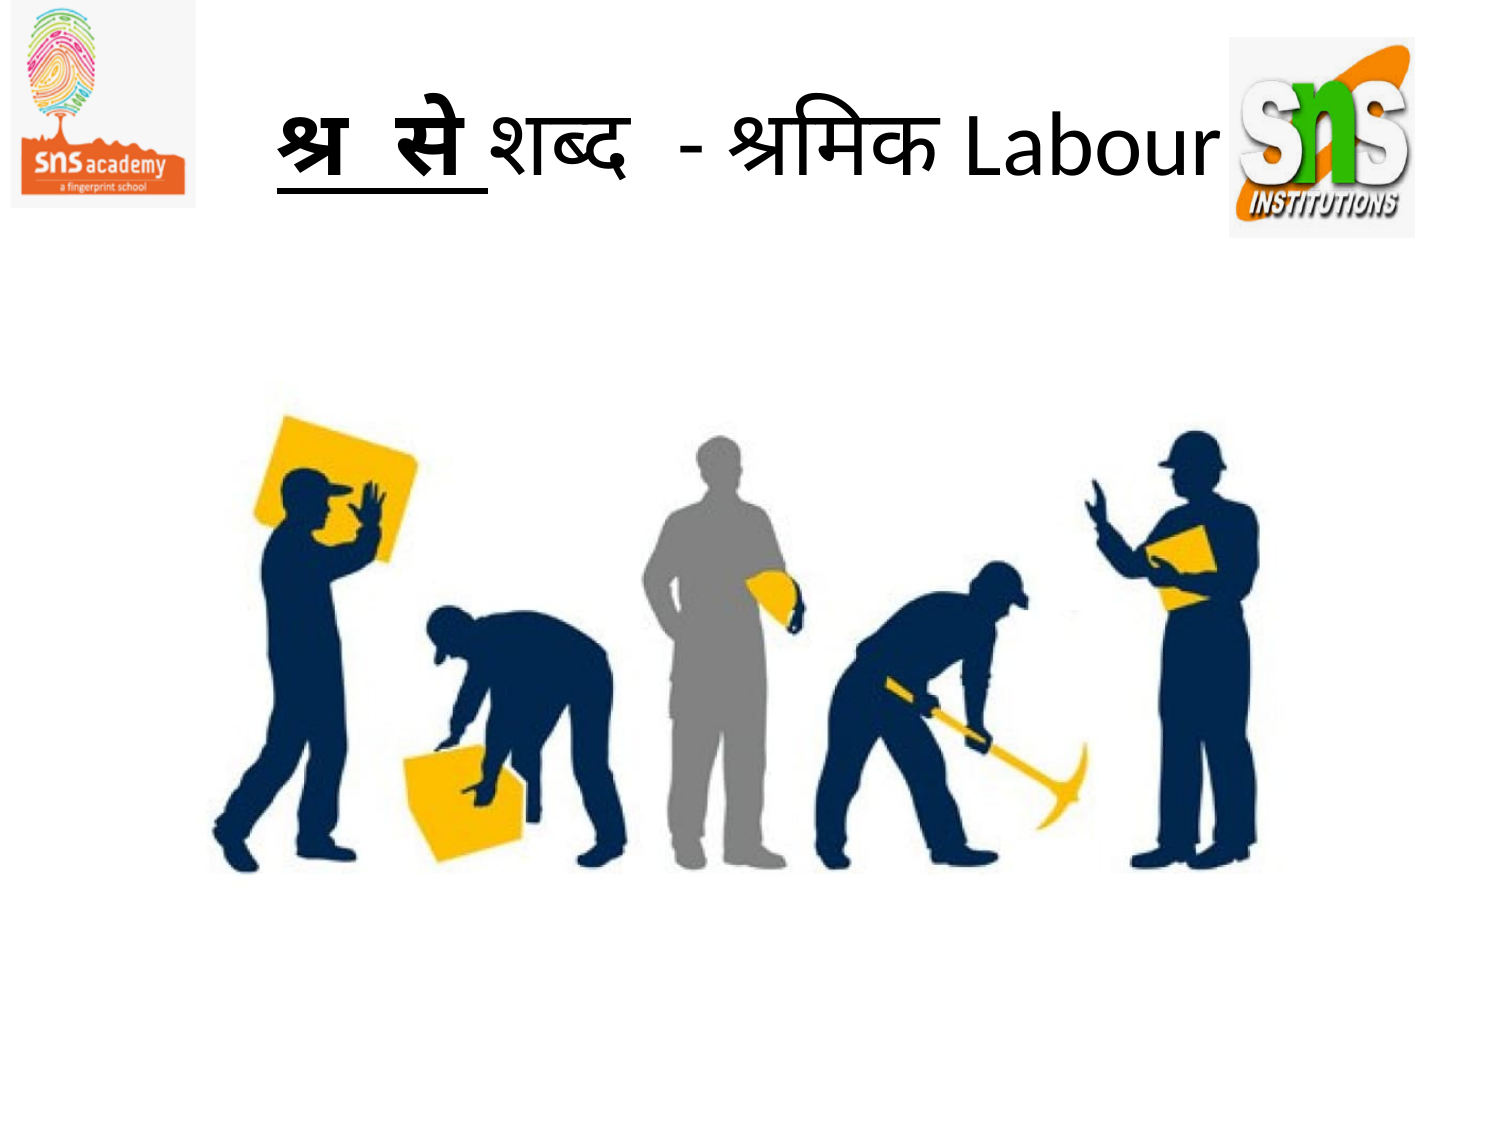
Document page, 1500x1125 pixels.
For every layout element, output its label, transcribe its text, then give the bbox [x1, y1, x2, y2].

title श्र से शब्द - श्रमिक Labour [75, 45, 1219, 233]
picture [0, 0, 201, 213]
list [113, 262, 1387, 1006]
picture [1224, 37, 1426, 238]
